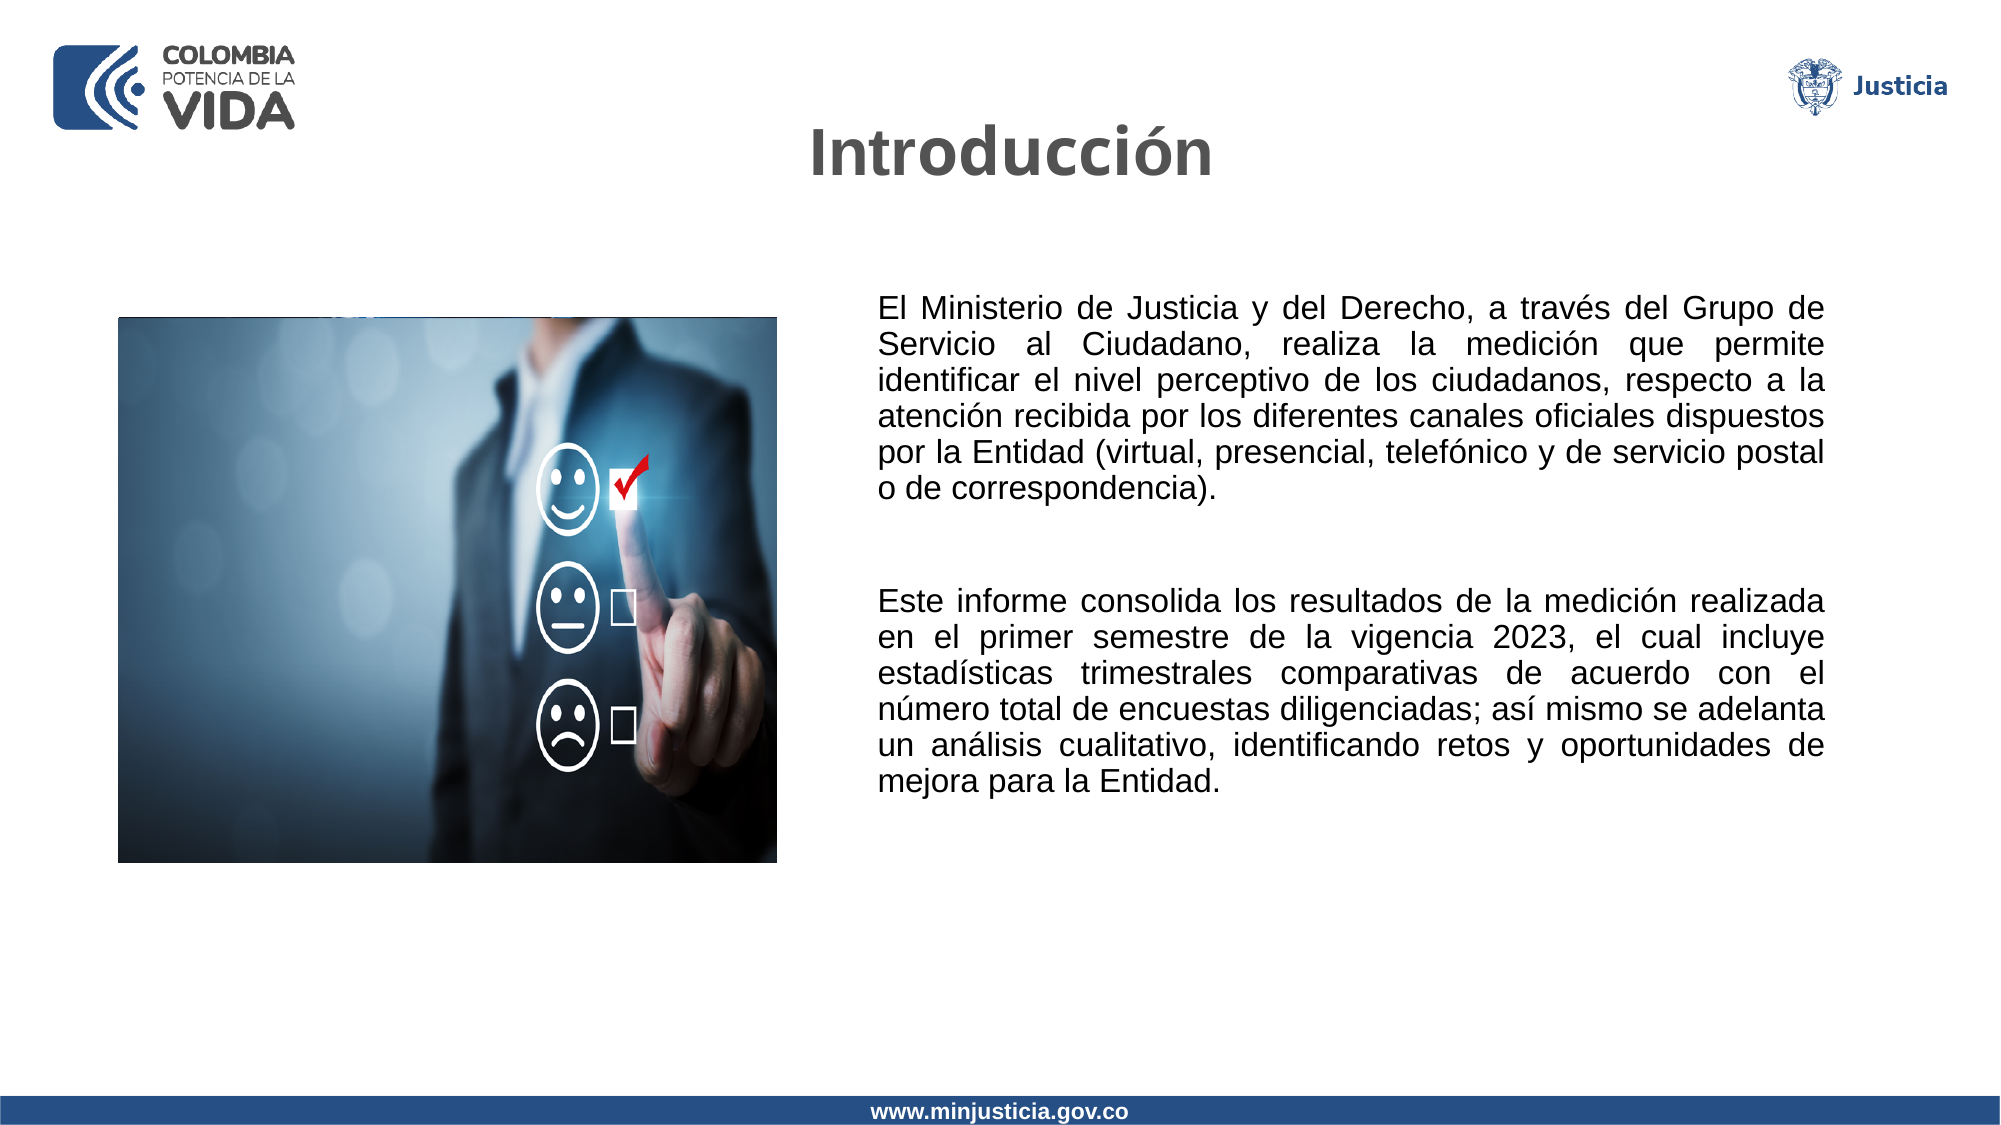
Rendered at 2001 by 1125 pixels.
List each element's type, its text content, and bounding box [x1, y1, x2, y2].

text_box Introducción [638, 57, 1386, 250]
picture [0, 0, 2001, 1125]
text_box El Ministerio de Justicia y del Derecho, a través del Grupo de Servicio al Ciudadano, realiza la medición que permite identificar el nivel perceptivo de los ciudadanos, respecto a la atención recibida por los diferentes canales oficiales dispuestos por la Entidad (virtual, presencial, telefónico y de servicio postal o de correspondencia). Este informe consolida los resultados de la medición realizada en el primer semestre de la vigencia 2023, el cual incluye estadísticas trimestrales comparativas de acuerdo con el número total de encuestas diligenciadas; así mismo se adelanta un análisis cualitativo, identificando retos y oportunidades de mejora para la Entidad. [840, 285, 1838, 941]
text_box www.minjusticia.gov.co [855, 1089, 1145, 1125]
